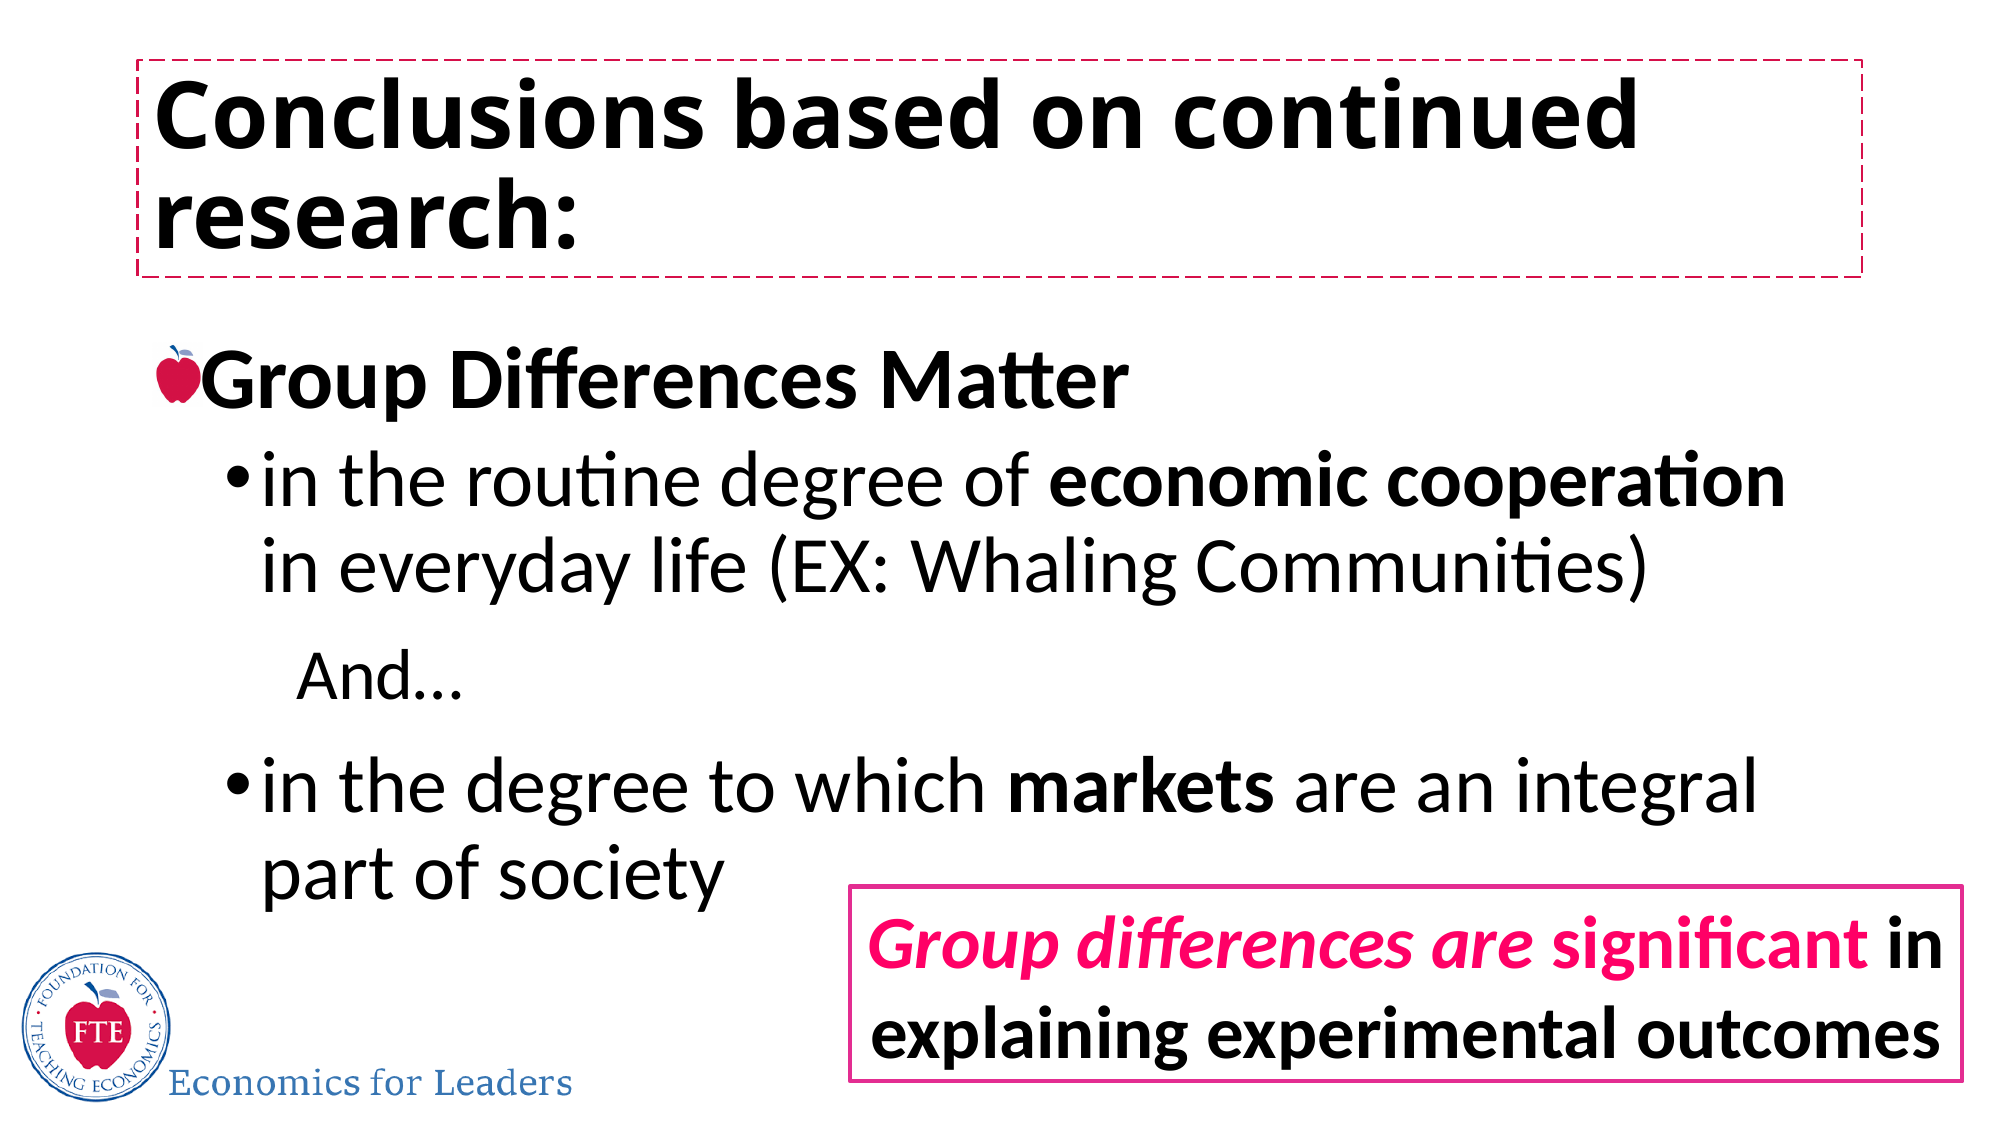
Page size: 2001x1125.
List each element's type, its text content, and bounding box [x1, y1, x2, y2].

title Conclusions based on continued research: [136, 59, 1863, 278]
list Group Differences Matter in the routine degree of economic cooperation in everyday life (EX: Whaling Communities) And… in the degree to which markets are an integral part of society [137, 324, 1863, 986]
picture [152, 342, 203, 407]
text_box Group differences are significant in explaining experimental outcomes [848, 884, 1964, 1083]
picture [15, 946, 579, 1105]
